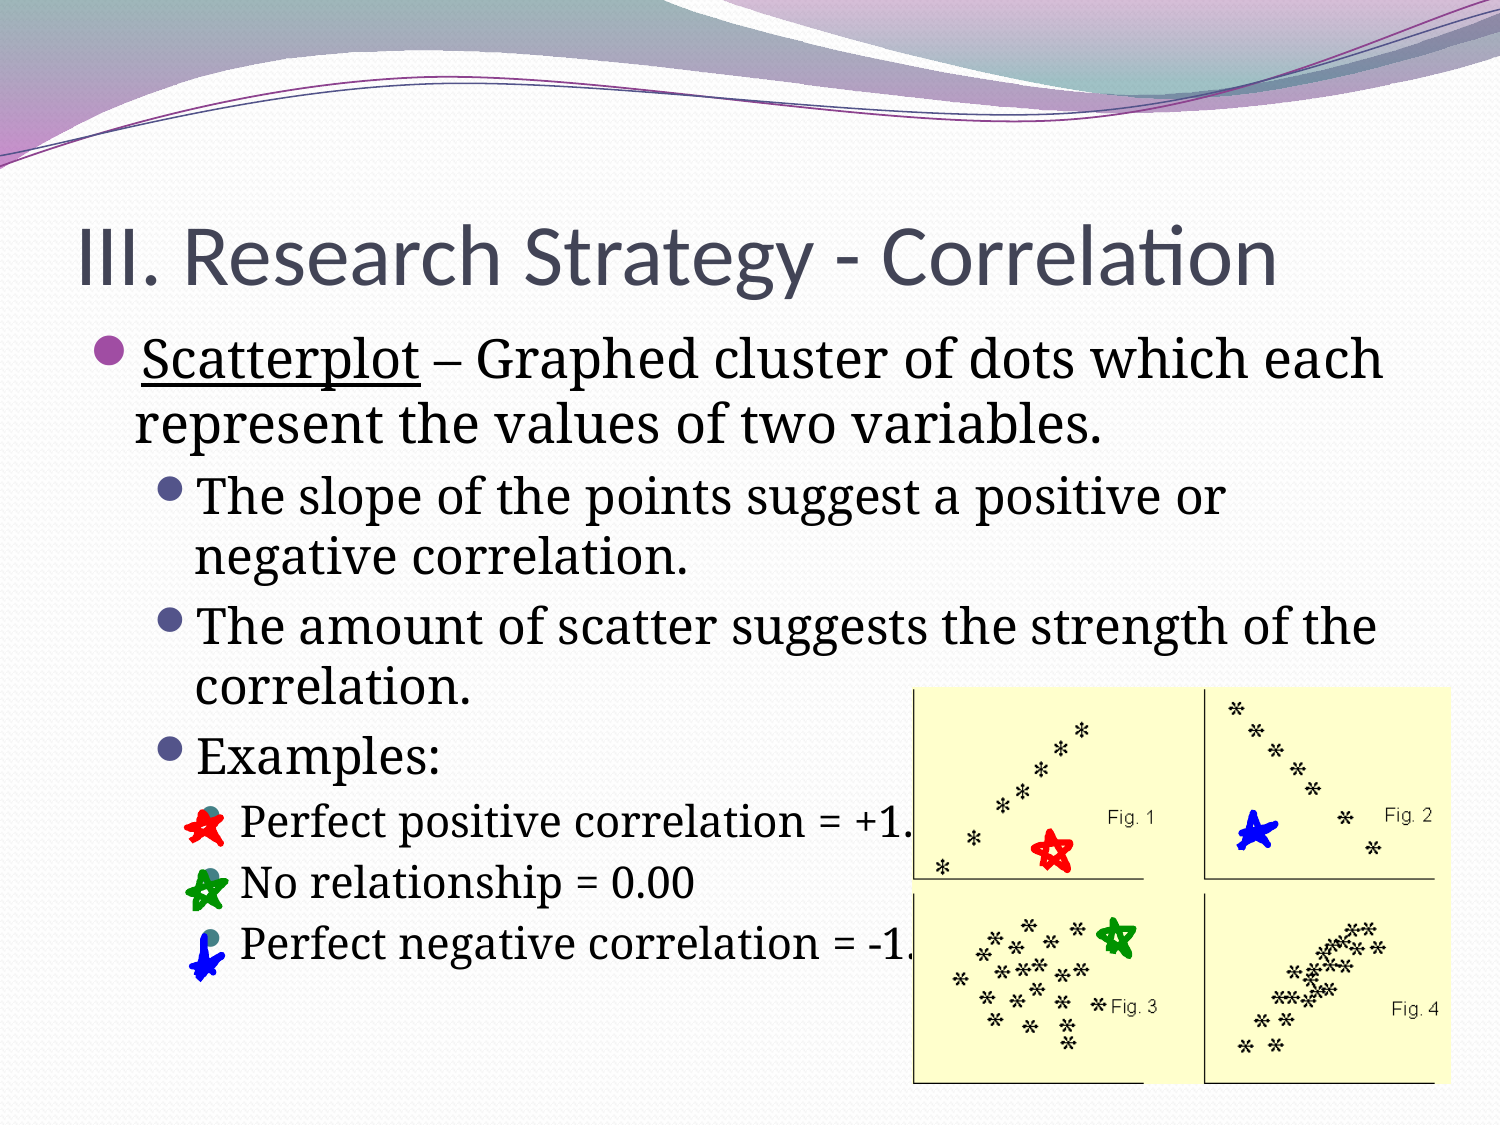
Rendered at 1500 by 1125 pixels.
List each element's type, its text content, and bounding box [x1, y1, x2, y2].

title III. Research Strategy - Correlation [75, 115, 1425, 303]
picture [912, 687, 1452, 1084]
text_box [186, 812, 1276, 981]
list Scatterplot – Graphed cluster of dots which each represent the values of two variables. The slope of the points suggest a positive or negative correlation. The amount of scatter suggests the strength of the correlation. Examples: Perfect positive correlation = +1.00 No relationship = 0.00 Perfect negative correlation = -1.00 [75, 317, 1425, 1038]
